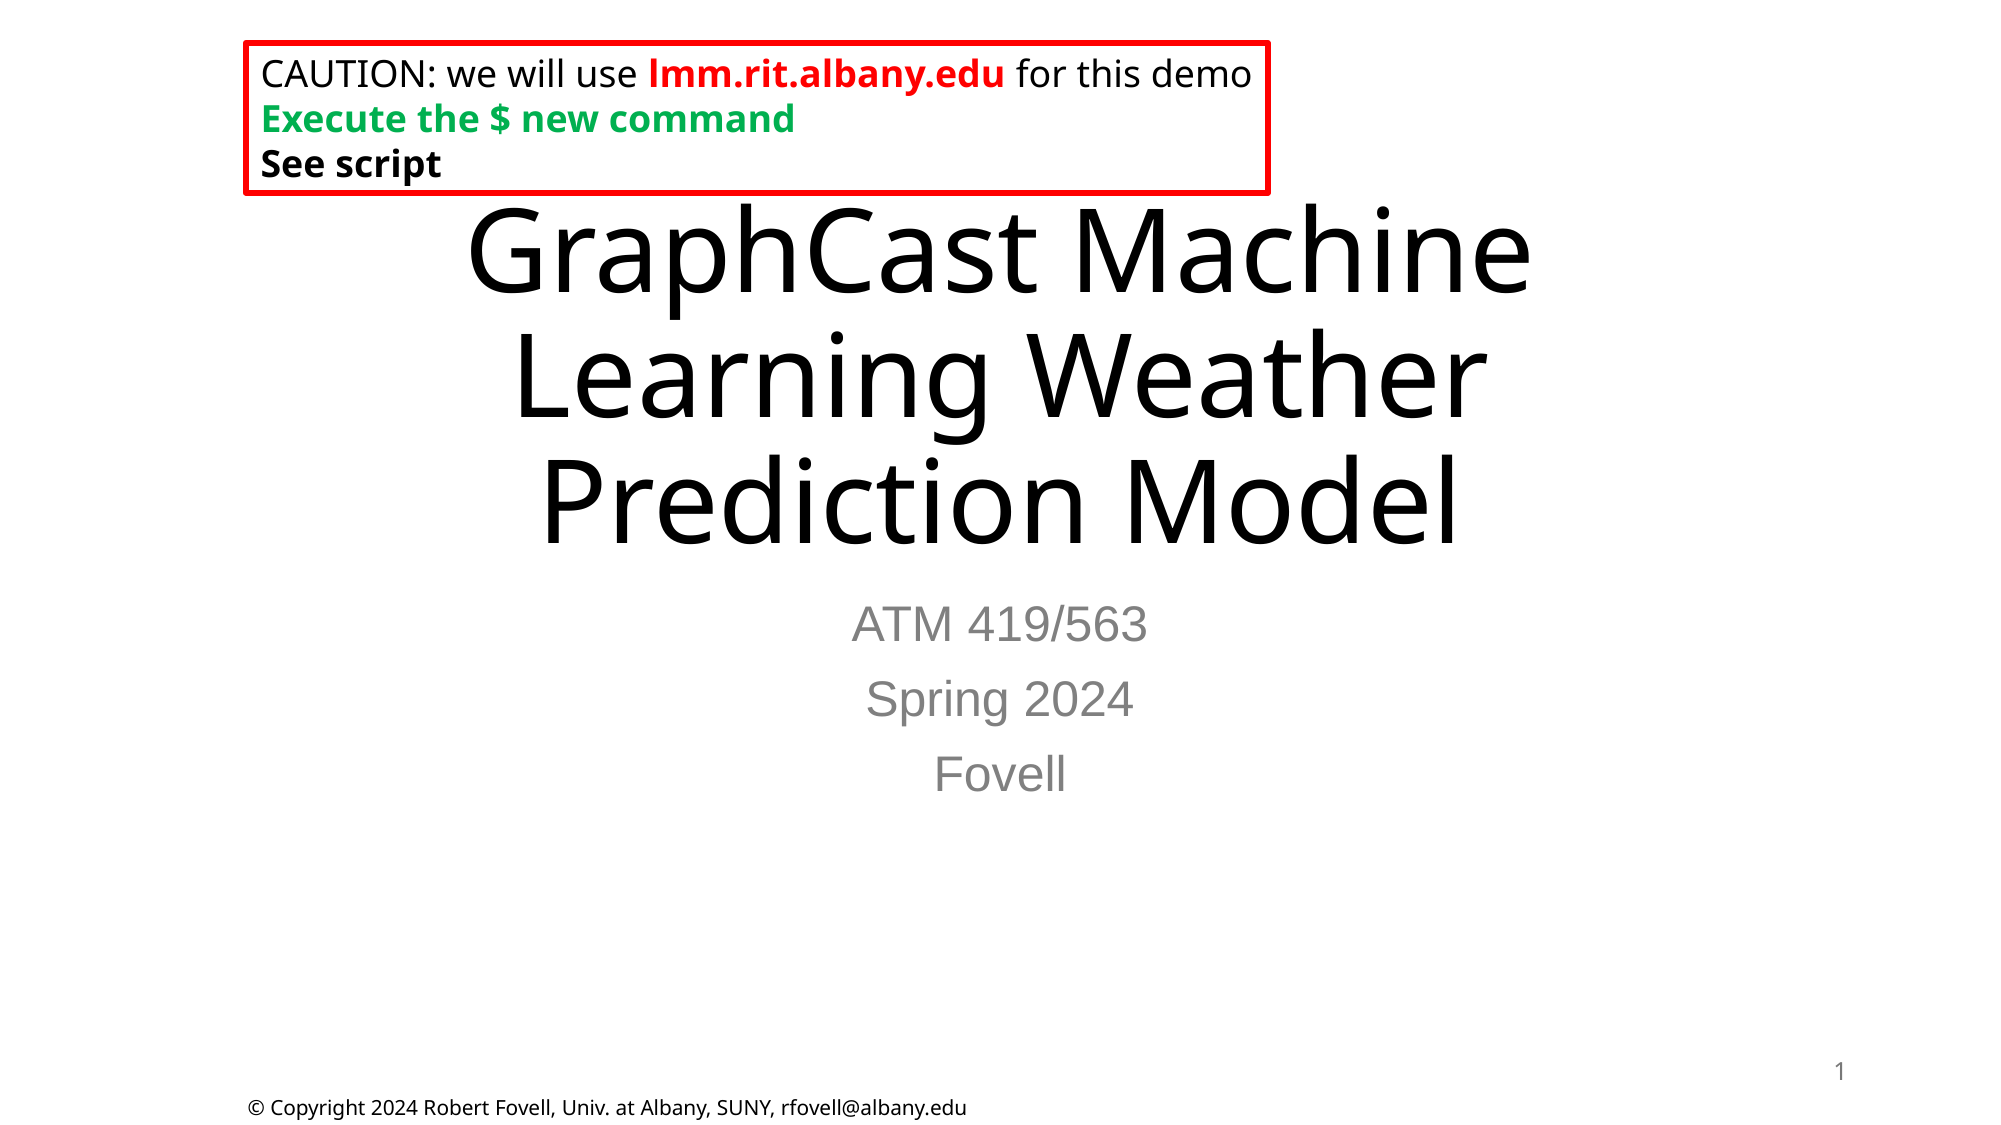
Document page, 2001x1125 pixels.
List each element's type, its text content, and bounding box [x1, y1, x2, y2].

title GraphCast Machine Learning Weather Prediction Model [249, 184, 1750, 576]
subtitle ATM 419/563 Spring 2024 Fovell [249, 590, 1750, 863]
slide_number 1 [1412, 1042, 1863, 1103]
text_box CAUTION: we will use lmm.rit.albany.edu for this demo Execute the $ new command See script [245, 43, 1268, 193]
text_box © Copyright 2024 Robert Fovell, Univ. at Albany, SUNY, rfovell@albany.edu [233, 1087, 983, 1125]
